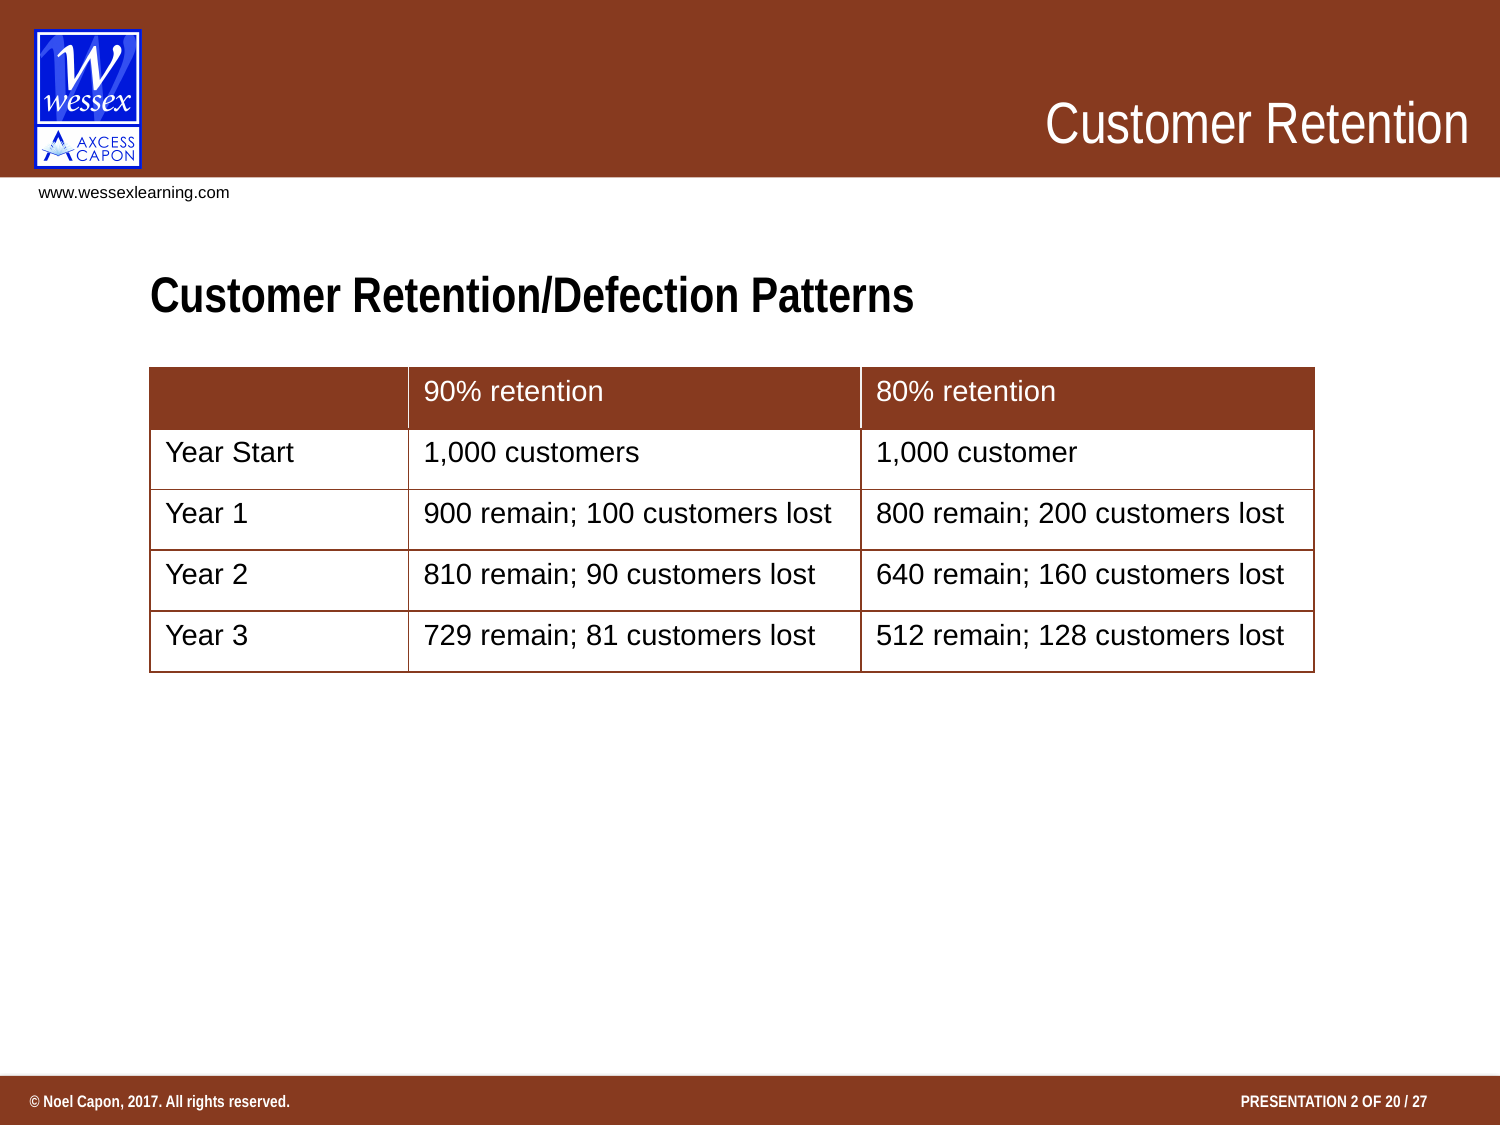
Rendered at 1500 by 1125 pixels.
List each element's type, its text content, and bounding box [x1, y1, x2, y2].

table_cell 1,000 customers [409, 430, 860, 489]
text_box www.wessexlearning.com [38, 182, 231, 203]
table_header 90% retention [409, 369, 860, 428]
text_box Customer Retention [0, 0, 1500, 178]
table_cell Year 2 [151, 551, 408, 610]
table_cell 800 remain; 200 customers lost [862, 490, 1313, 549]
table_cell 640 remain; 160 customers lost [862, 551, 1313, 610]
text_box Customer Retention/Defection Patterns [150, 262, 1314, 323]
table_cell Year 1 [151, 490, 408, 549]
table_cell 900 remain; 100 customers lost [409, 490, 860, 549]
table_header 80% retention [862, 369, 1313, 428]
table_cell 1,000 customer [862, 430, 1313, 489]
table_cell 512 remain; 128 customers lost [862, 612, 1313, 671]
table_cell Year Start [151, 430, 408, 489]
picture [34, 28, 142, 169]
table_cell 729 remain; 81 customers lost [409, 612, 860, 671]
table_cell 810 remain; 90 customers lost [409, 551, 860, 610]
table_cell Year 3 [151, 612, 408, 671]
table_header [151, 369, 408, 428]
